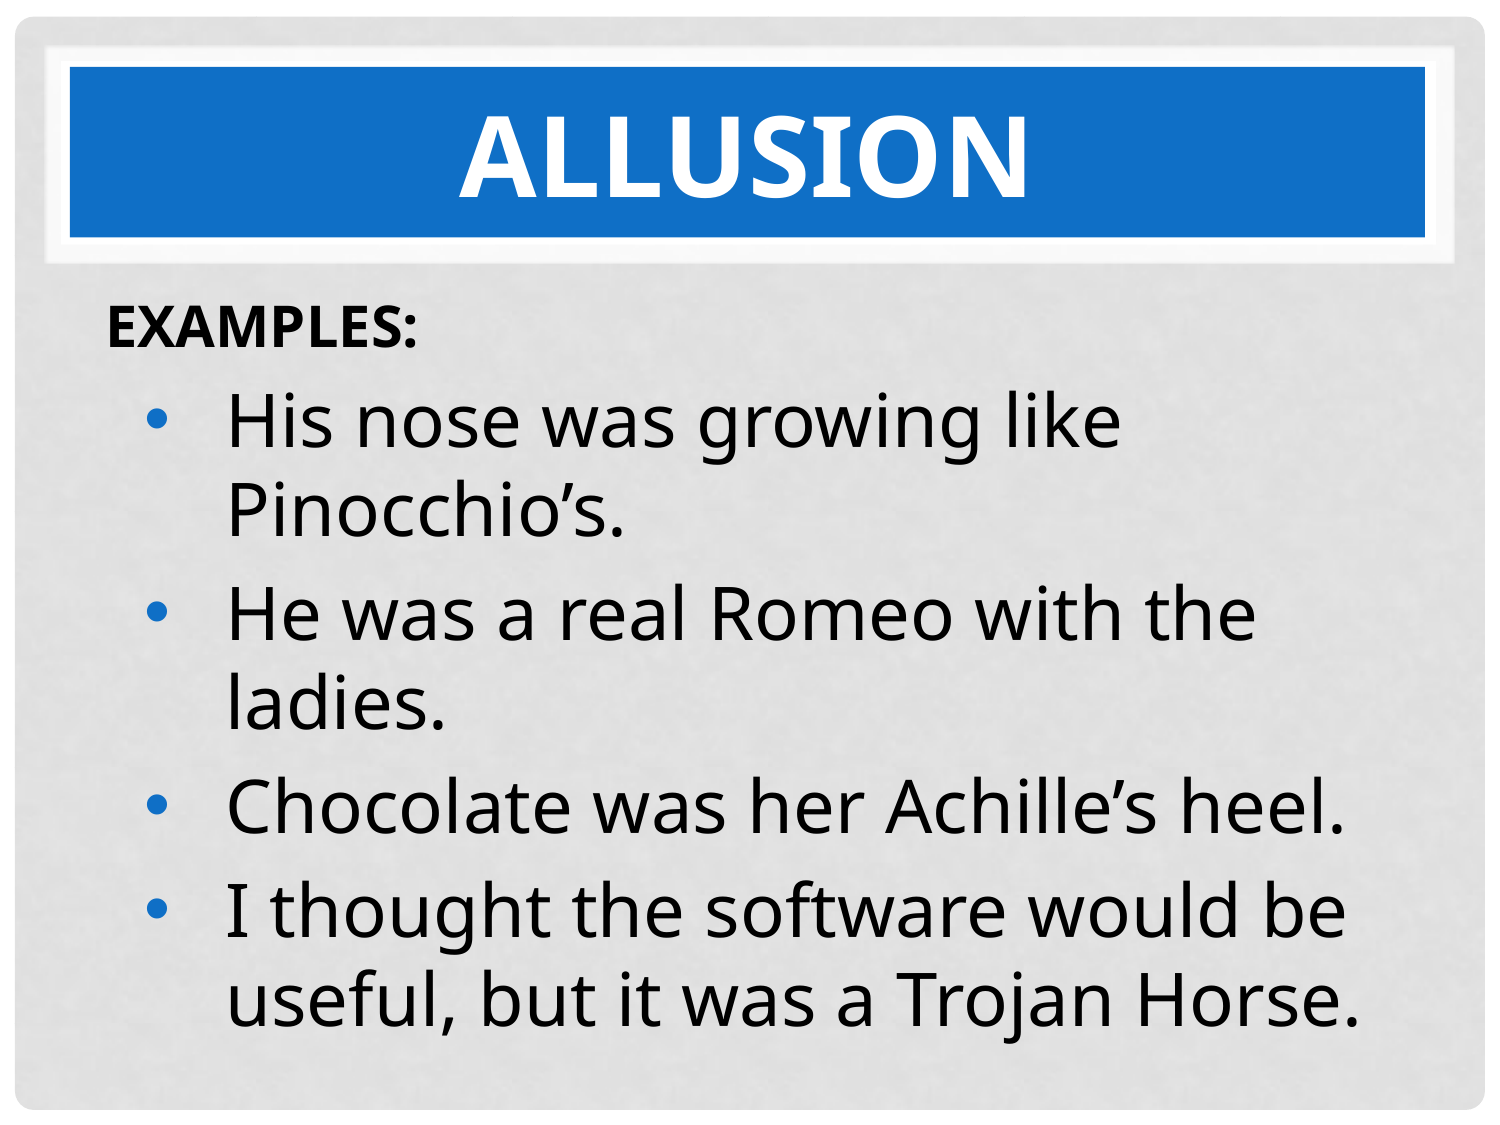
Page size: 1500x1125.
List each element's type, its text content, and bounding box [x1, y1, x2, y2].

list EXAMPLES: His nose was growing like Pinocchio’s. He was a real Romeo with the ladies. Chocolate was her Achille’s heel. I thought the software would be useful, but it was a Trojan Horse. [69, 281, 1425, 1050]
title ALLUSION [69, 66, 1425, 238]
